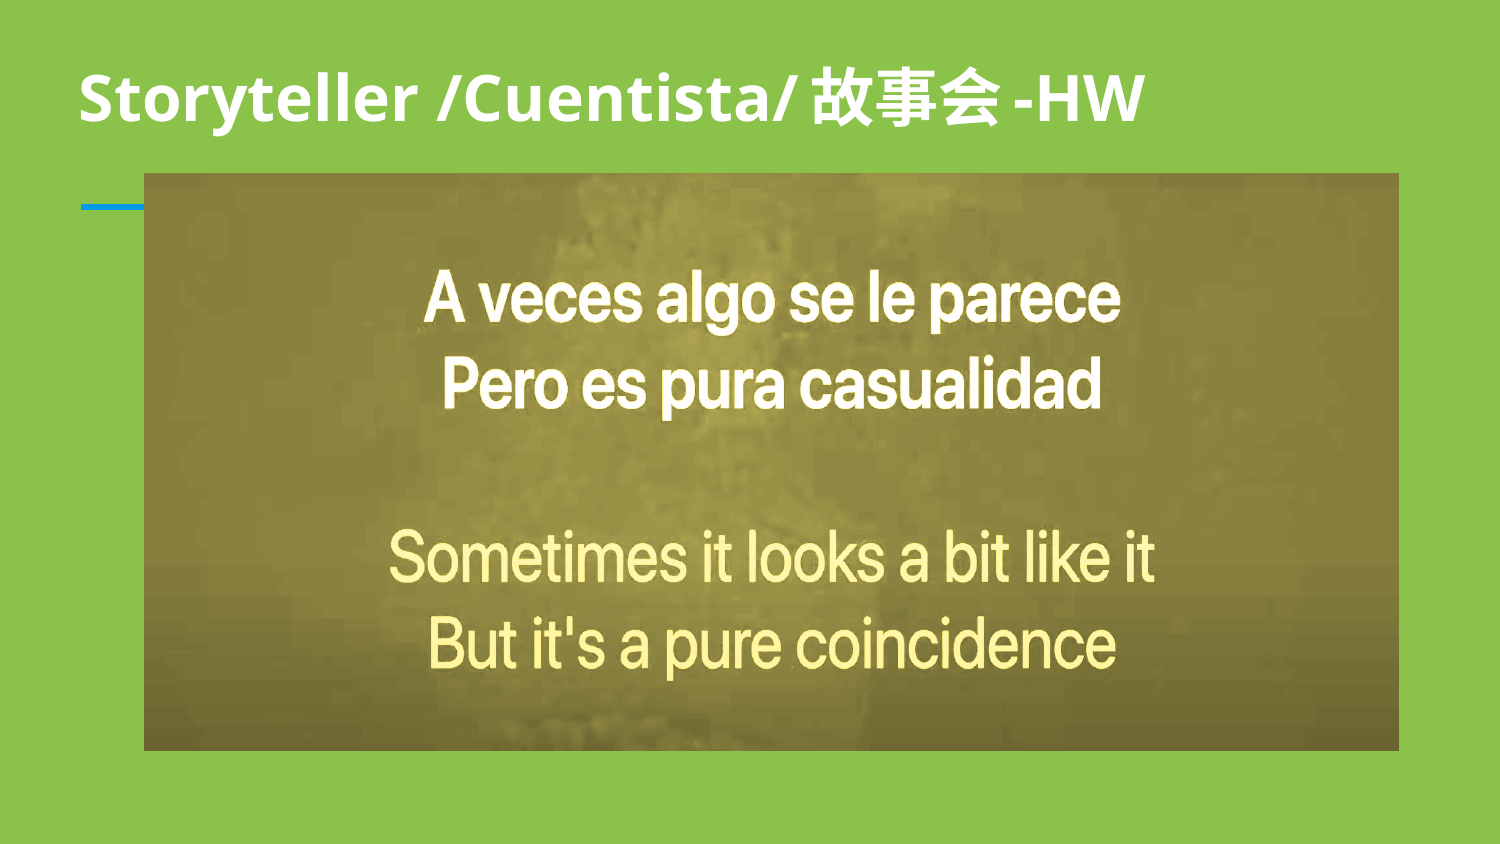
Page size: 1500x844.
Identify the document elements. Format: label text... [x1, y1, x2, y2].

title Storyteller /Cuentista/故事会-HW [63, 29, 1437, 150]
picture [143, 172, 1400, 751]
